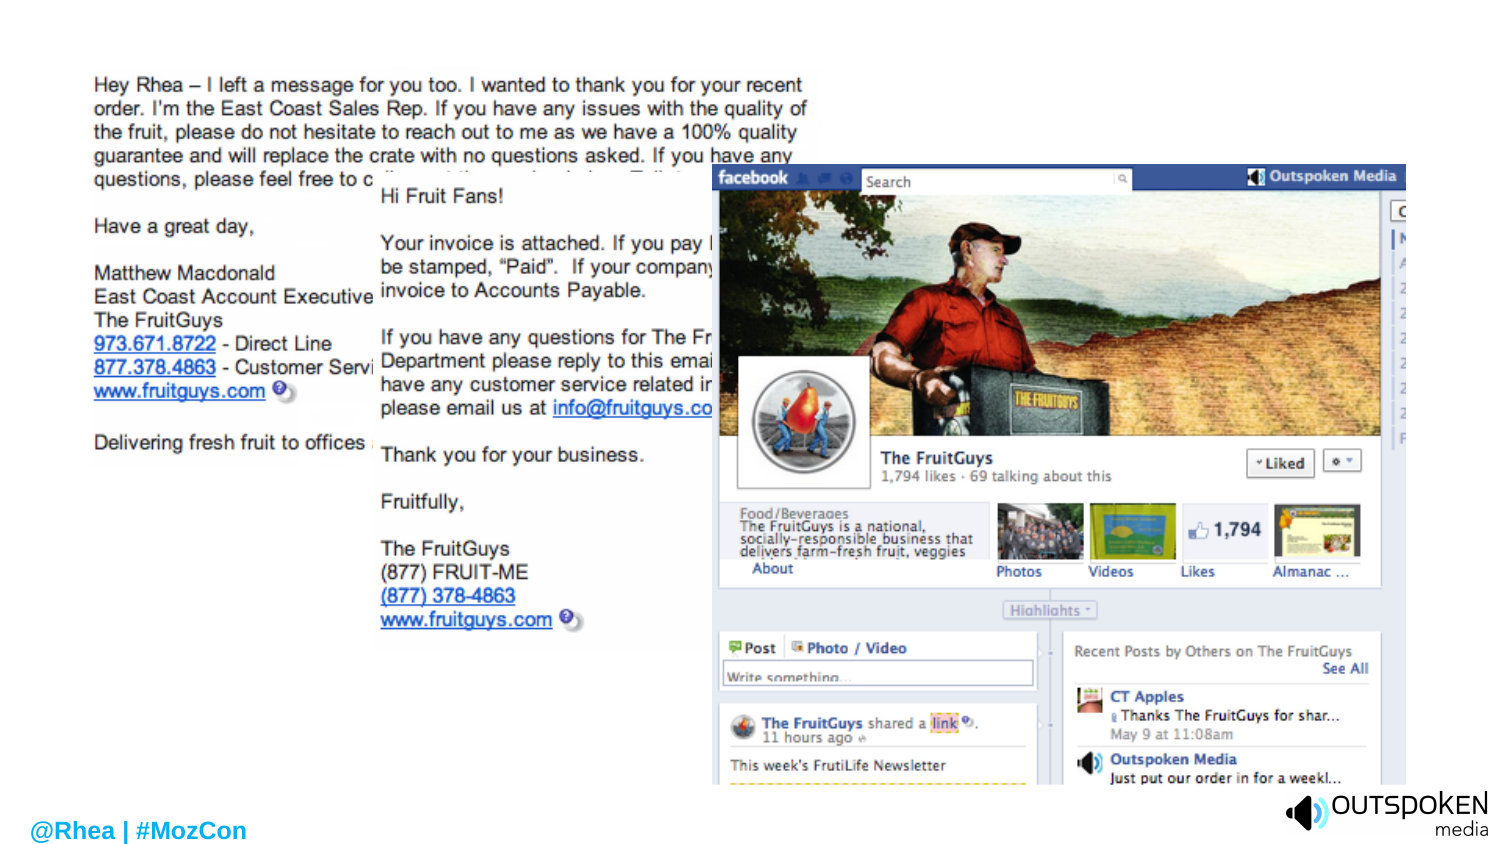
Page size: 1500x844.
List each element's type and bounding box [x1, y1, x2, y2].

text_box [0, 784, 1500, 844]
picture [90, 67, 1407, 784]
